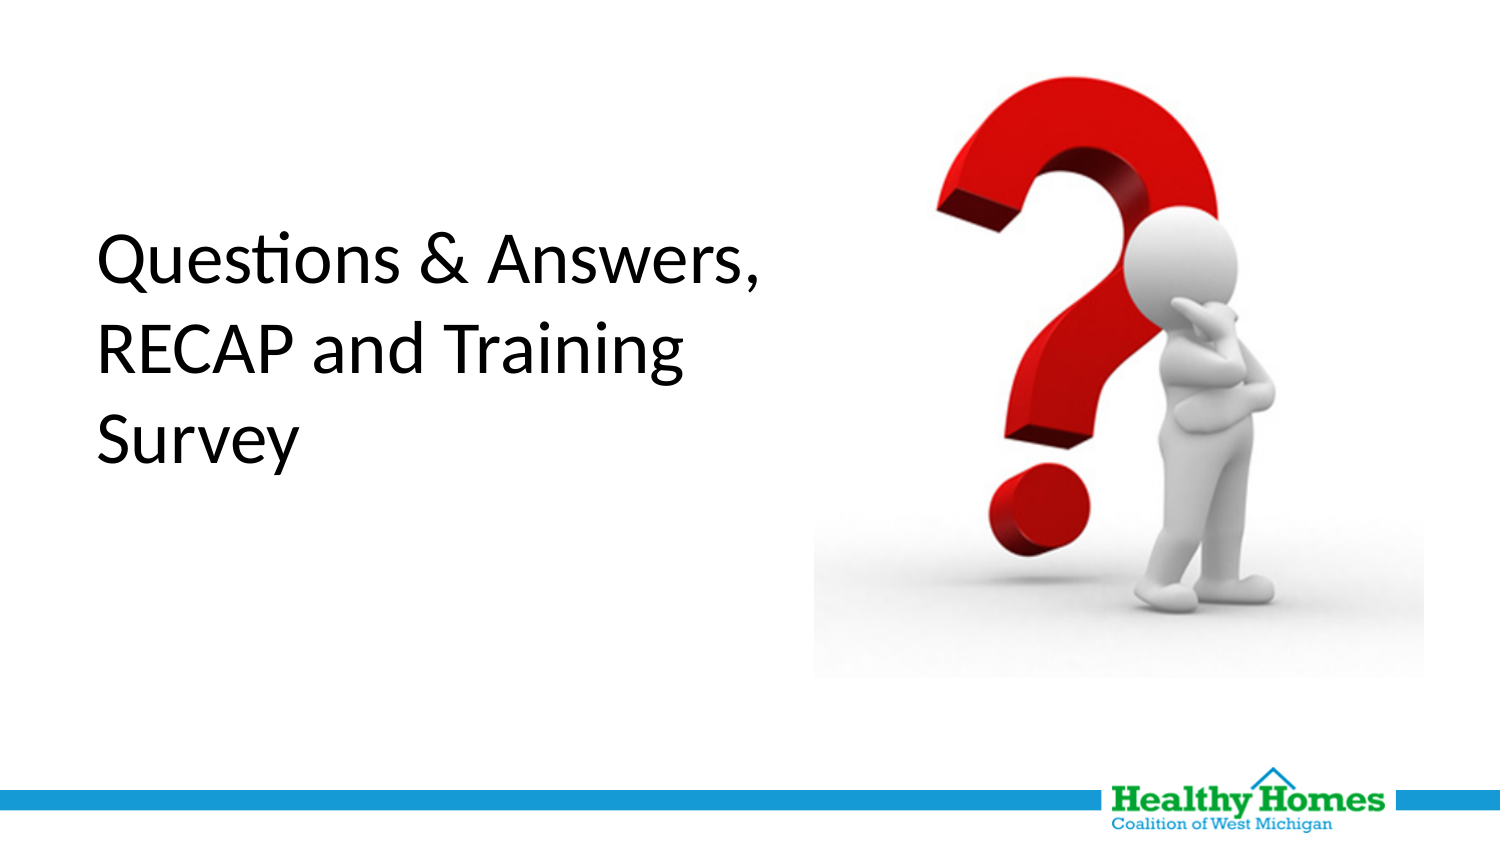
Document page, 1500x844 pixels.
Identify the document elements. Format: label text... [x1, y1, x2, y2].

picture [813, 42, 1425, 678]
list Questions & Answers, RECAP and Training Survey [85, 197, 806, 524]
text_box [0, 767, 1500, 833]
